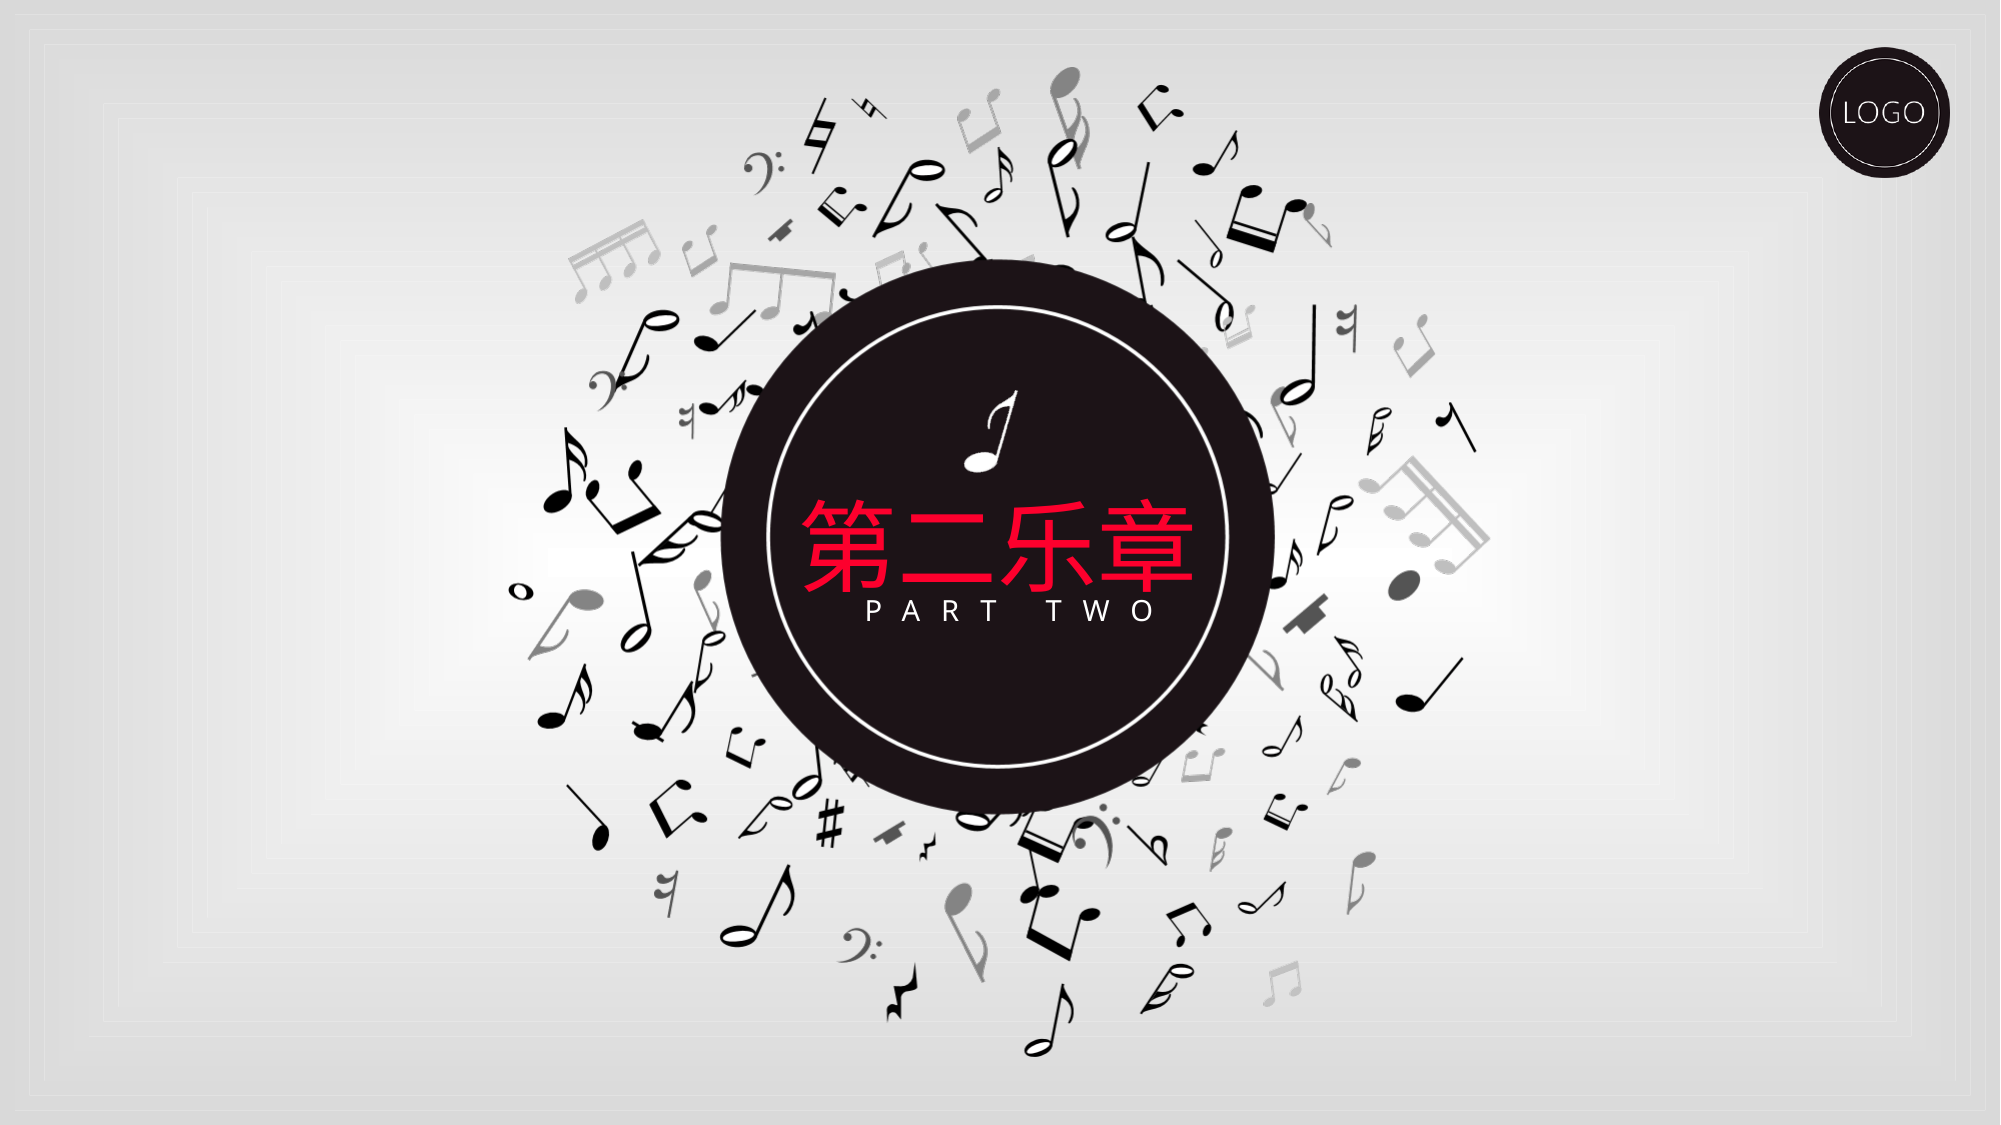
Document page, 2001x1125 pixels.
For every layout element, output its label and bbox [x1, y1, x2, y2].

text_box [829, 386, 1182, 636]
picture [508, 67, 1491, 1058]
picture [1819, 46, 1950, 178]
